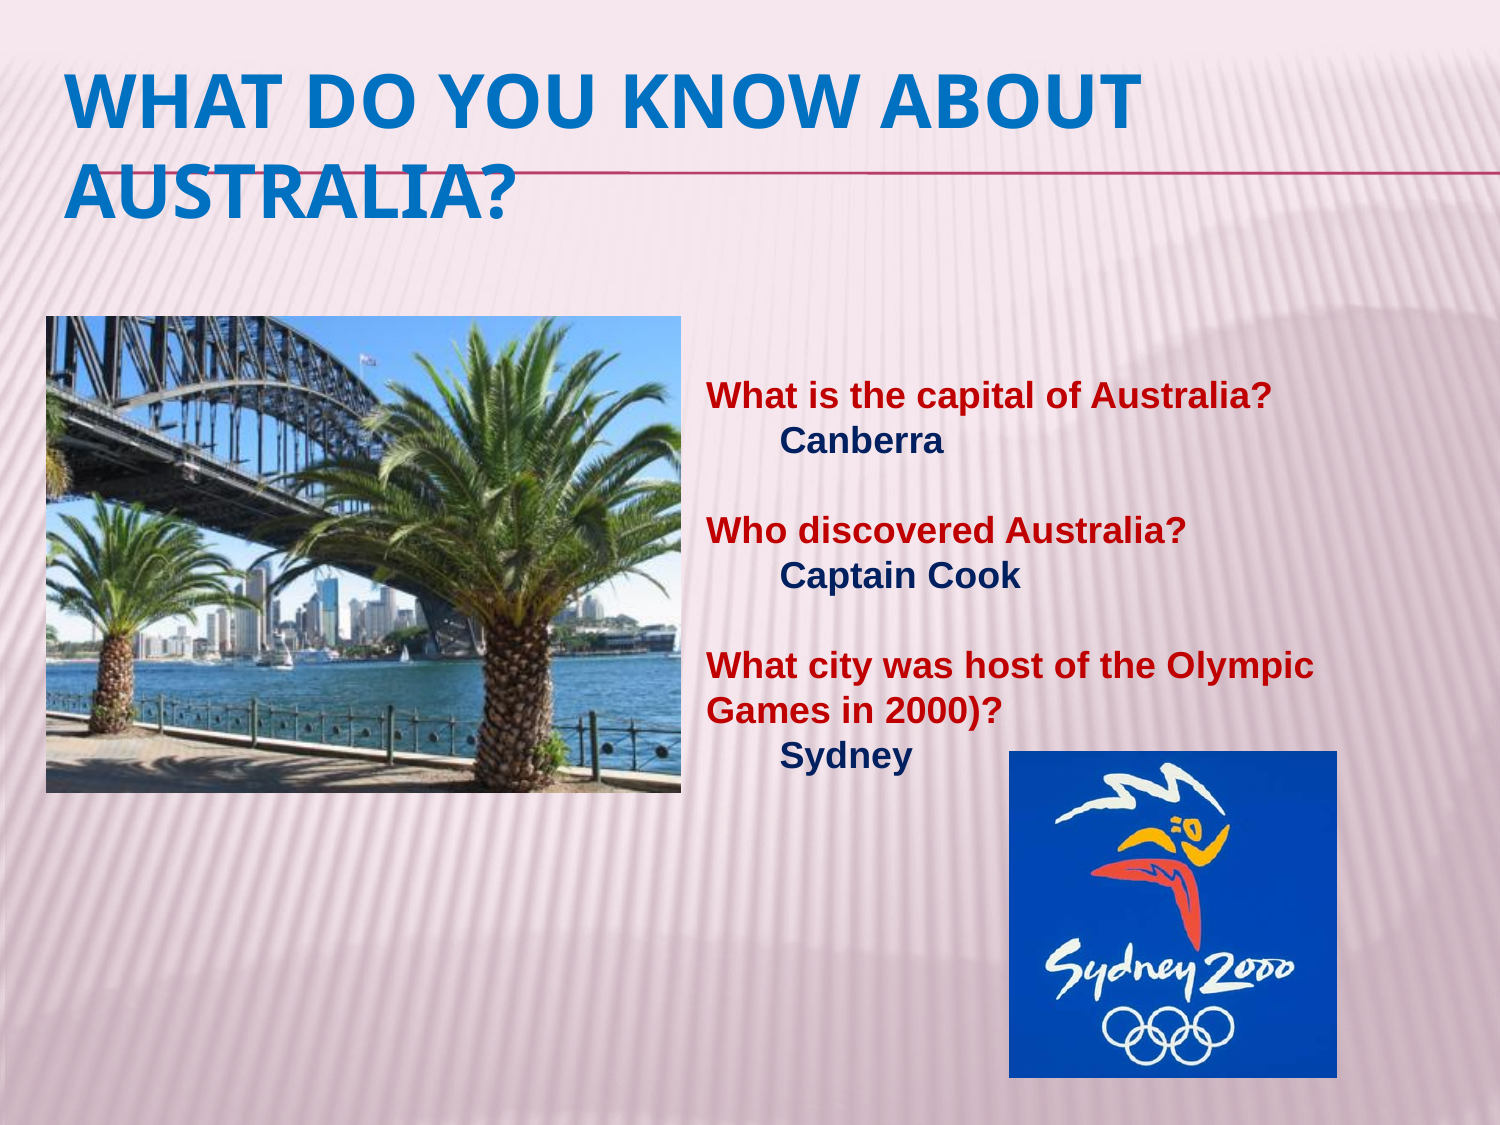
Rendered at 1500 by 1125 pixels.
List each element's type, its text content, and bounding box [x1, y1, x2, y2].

text_box What is the capital of Australia? Canberra Who discovered Australia? Captain Cook What city was host of the Olympic Games in 2000)? Sydney [691, 363, 1442, 783]
picture [1009, 751, 1337, 1079]
picture [46, 316, 681, 794]
title What do you know about Australia? [49, 75, 1475, 213]
